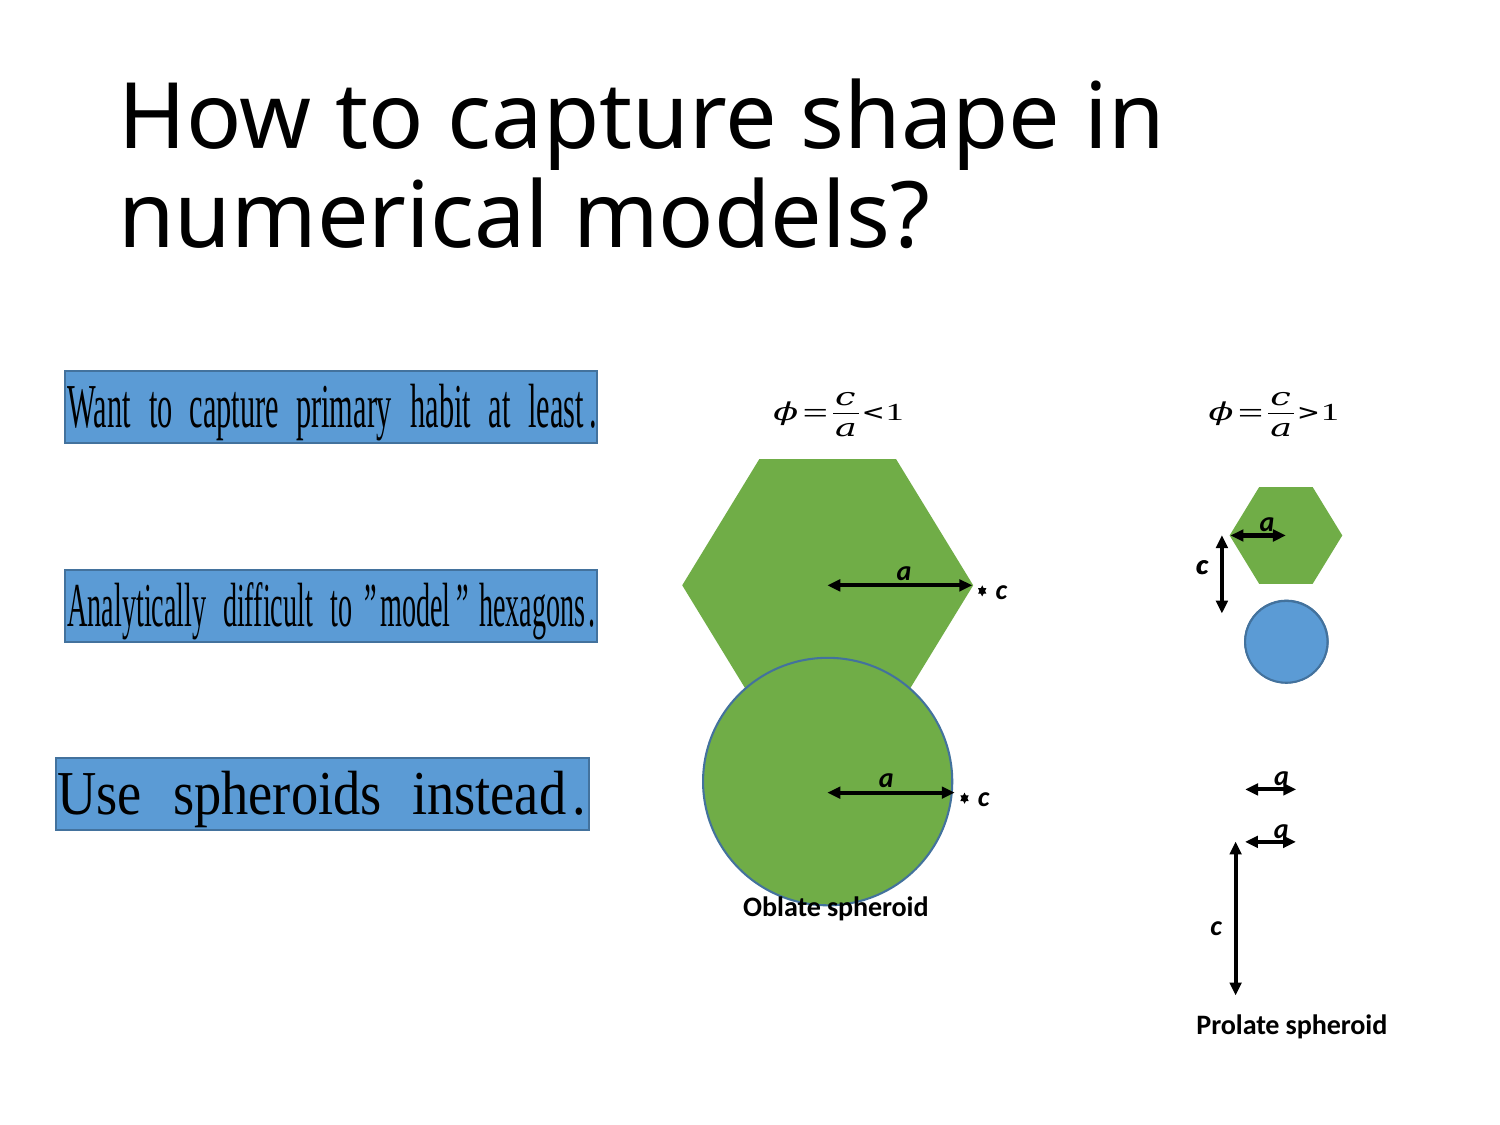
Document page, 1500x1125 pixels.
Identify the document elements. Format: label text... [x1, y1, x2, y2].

text_box Prolate spheroid [1196, 1006, 1388, 1041]
text_box a [864, 793, 909, 801]
text_box a [881, 586, 927, 594]
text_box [1180, 488, 1341, 588]
text_box c [963, 771, 1005, 820]
text_box Oblate spheroid [743, 888, 930, 923]
text_box [702, 656, 954, 888]
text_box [1195, 600, 1328, 996]
text_box a [864, 752, 909, 792]
text_box [682, 459, 974, 688]
text_box a [881, 544, 927, 585]
text_box c [980, 563, 1023, 613]
title How to capture shape in numerical models? [103, 59, 1397, 278]
